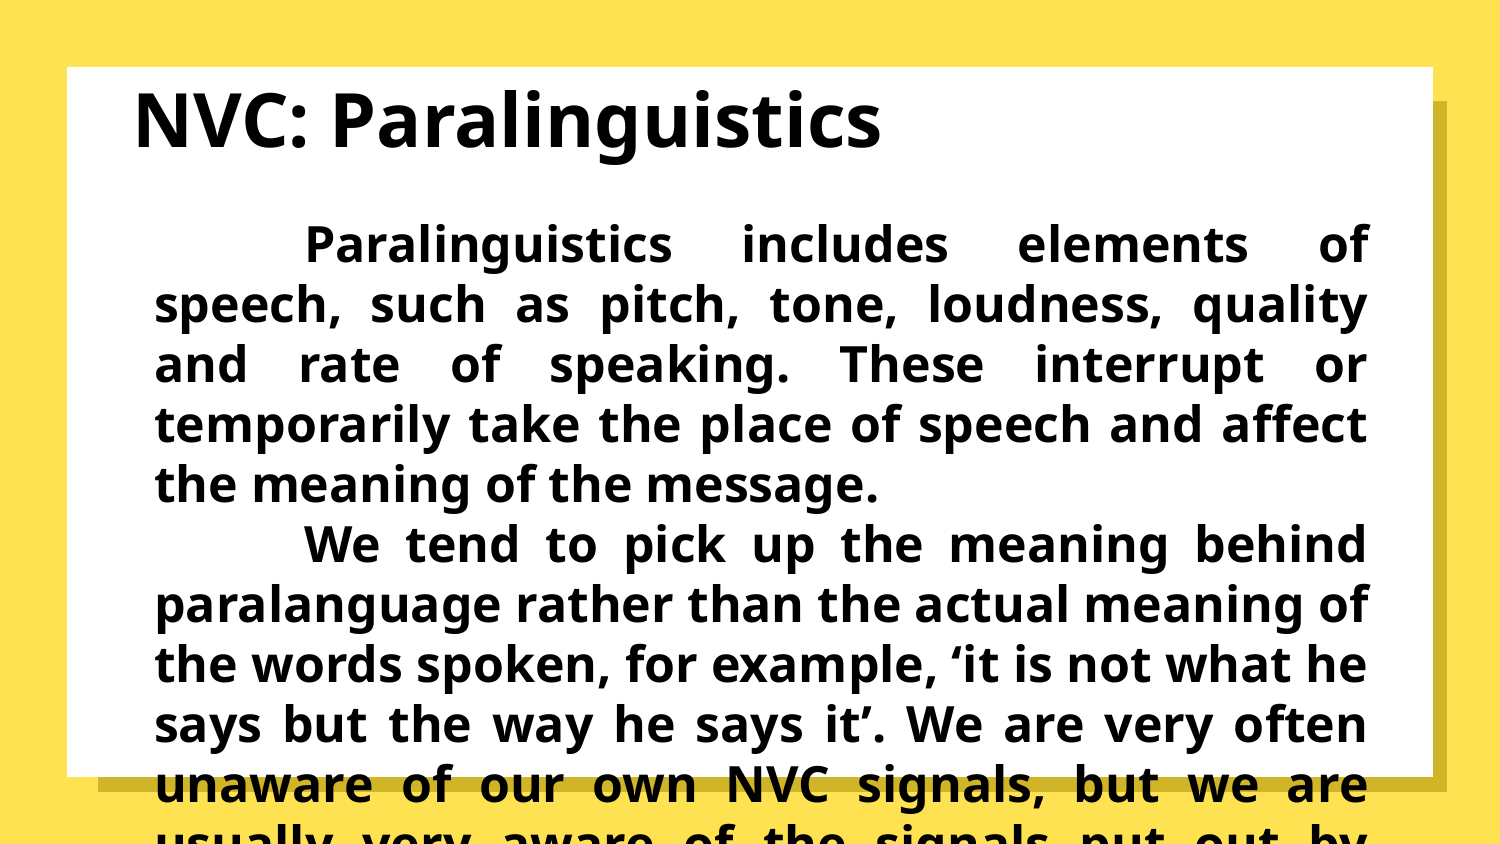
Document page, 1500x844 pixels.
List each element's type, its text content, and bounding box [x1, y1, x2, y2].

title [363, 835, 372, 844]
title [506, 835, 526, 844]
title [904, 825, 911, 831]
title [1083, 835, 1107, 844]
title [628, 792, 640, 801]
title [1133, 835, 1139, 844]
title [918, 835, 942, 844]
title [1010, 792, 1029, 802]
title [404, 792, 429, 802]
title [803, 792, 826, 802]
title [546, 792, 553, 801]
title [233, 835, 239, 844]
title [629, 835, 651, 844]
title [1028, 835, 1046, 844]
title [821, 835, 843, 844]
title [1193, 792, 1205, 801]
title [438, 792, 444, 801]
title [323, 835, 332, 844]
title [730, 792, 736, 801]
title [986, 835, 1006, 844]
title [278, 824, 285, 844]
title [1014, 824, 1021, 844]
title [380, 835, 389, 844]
title NVC: Paralinguistics [900, 792, 924, 813]
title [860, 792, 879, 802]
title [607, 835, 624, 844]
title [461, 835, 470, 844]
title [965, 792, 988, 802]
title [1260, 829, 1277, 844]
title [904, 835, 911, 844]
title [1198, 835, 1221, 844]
title NVC: Paralinguistics [117, 68, 1383, 152]
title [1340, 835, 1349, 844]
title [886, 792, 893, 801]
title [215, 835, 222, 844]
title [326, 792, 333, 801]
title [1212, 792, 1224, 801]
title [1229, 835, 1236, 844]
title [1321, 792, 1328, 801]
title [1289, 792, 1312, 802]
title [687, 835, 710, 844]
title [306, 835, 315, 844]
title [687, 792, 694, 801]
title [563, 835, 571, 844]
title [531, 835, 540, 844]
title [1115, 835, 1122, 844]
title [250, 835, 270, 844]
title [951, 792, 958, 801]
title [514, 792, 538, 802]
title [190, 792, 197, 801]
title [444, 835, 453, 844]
title NVC: Paralinguistics [1312, 824, 1336, 844]
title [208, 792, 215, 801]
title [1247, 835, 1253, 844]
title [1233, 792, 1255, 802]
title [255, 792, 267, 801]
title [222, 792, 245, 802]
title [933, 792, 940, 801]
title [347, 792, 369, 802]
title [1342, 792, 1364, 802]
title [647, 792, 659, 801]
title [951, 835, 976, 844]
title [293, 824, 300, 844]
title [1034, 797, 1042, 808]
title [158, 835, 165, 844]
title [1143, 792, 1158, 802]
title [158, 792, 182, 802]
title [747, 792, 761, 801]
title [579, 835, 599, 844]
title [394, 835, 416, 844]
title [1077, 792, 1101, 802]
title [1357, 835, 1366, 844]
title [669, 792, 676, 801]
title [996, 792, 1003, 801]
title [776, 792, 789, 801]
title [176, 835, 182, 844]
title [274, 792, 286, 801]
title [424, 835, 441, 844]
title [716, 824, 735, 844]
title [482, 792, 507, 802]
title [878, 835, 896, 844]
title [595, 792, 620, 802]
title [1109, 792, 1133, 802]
list Paralinguistics includes elements of speech, such as pitch, tone, loudness, quality and rate of speaking. These interrupt or temporarily take the place of speech and affect the meaning of the message. We tend to pick up the meaning behind paralanguage rather than the actual meaning of the words spoken, for example, ‘it is not what he says but the way he says it’. We are very often unaware of our own NVC signals, but we are usually very aware of the signals put out by others. [116, 197, 1384, 758]
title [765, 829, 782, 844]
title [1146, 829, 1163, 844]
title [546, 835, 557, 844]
title NVC: Paralinguistics [788, 824, 813, 844]
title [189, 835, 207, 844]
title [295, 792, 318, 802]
